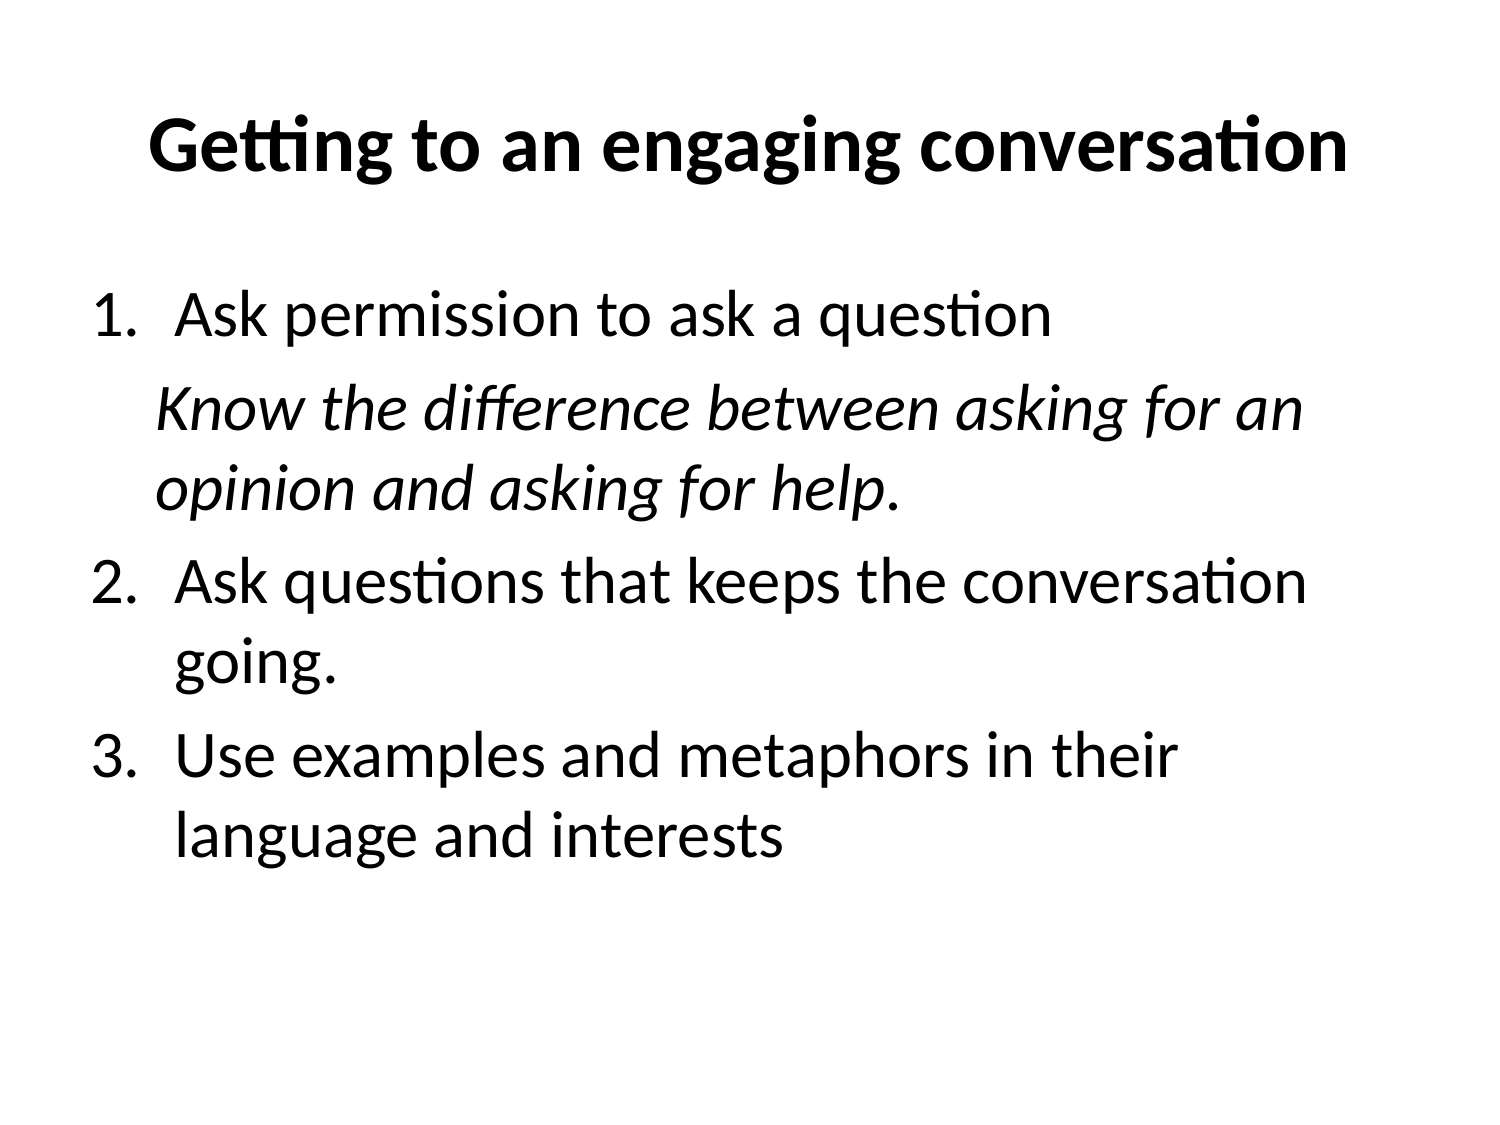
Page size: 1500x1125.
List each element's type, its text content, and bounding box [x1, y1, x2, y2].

list Ask permission to ask a question Know the difference between asking for an opinion and asking for help. Ask questions that keeps the conversation going. Use examples and metaphors in their language and interests [75, 262, 1425, 1005]
title Getting to an engaging conversation [75, 45, 1425, 233]
